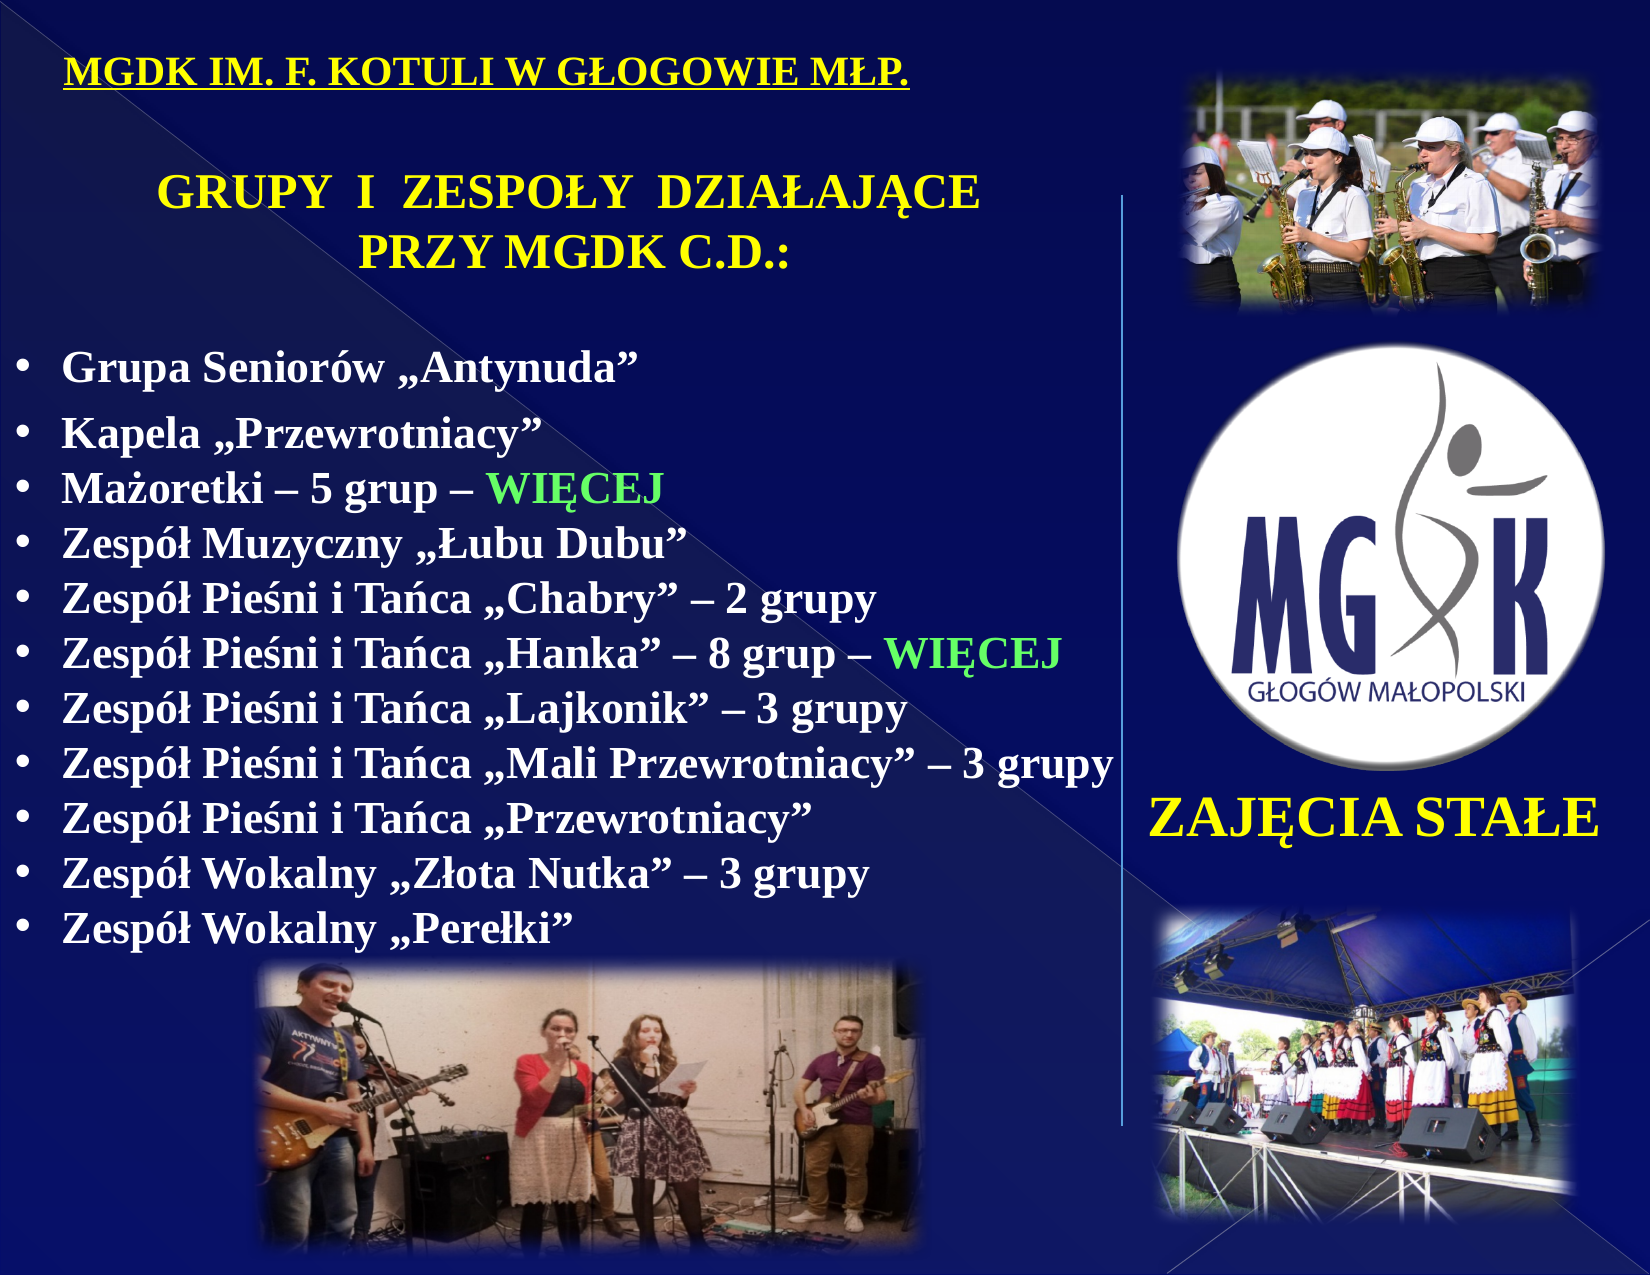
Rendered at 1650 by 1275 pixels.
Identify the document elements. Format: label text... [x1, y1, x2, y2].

picture [1175, 340, 1607, 771]
picture [1147, 901, 1582, 1227]
picture [1175, 63, 1607, 319]
text_box ZAJĘCIA STAŁE [1132, 770, 1616, 856]
text_box Grupa Seniorów „Antynuda” Kapela „Przewrotniacy” Mażoretki – 5 grup – WIĘCEJ Zespół Muzyczny „Łubu Dubu” Zespół Pieśni i Tańca „Chabry” – 2 grupy Zespół Pieśni i Tańca „Hanka” – 8 grup – WIĘCEJ Zespół Pieśni i Tańca „Lajkonik” – 3 grupy Zespół Pieśni i Tańca „Mali Przewrotniacy” – 3 grupy Zespół Pieśni i Tańca „Przewrotniacy” Zespół Wokalny „Złota Nutka” – 3 grupy Zespół Wokalny „Perełki” [0, 318, 1113, 1005]
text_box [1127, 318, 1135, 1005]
picture [245, 953, 932, 1262]
list Grupy i zespoły DZIAŁAJĄCE PRZY MGDK C.D.: [46, 158, 1105, 291]
list MGDK im. F. Kotuli w Głogowie Młp. [63, 52, 1003, 147]
